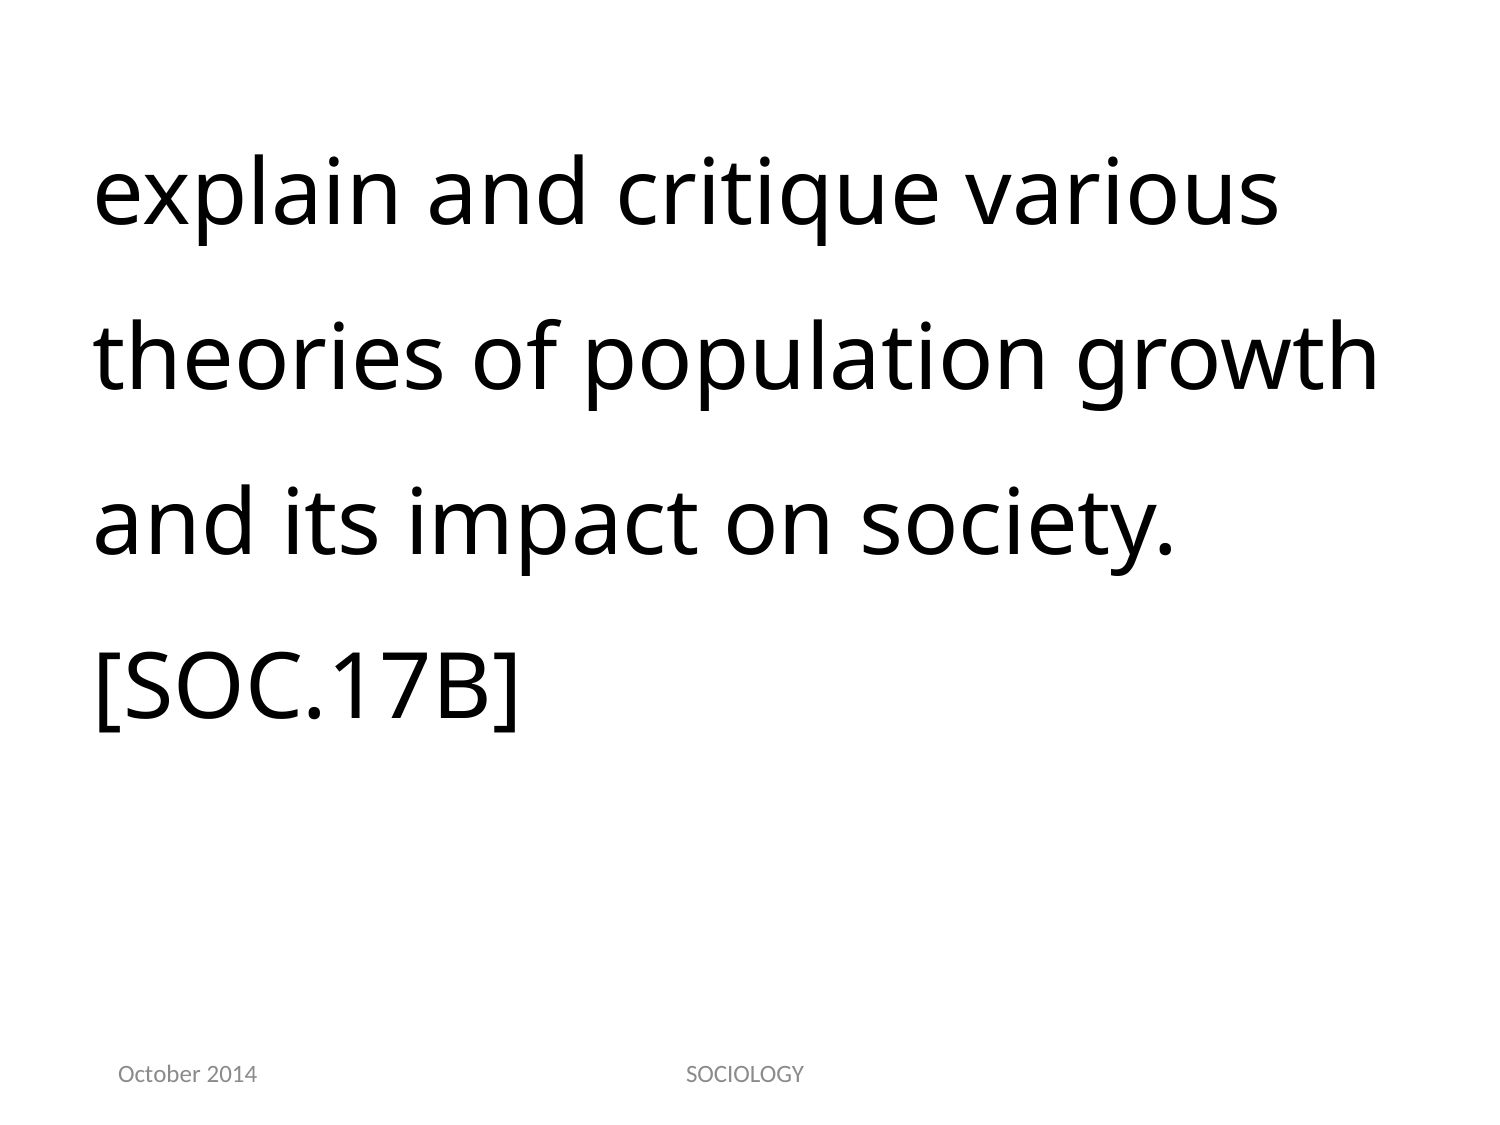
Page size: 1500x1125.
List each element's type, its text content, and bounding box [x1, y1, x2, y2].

footer SOCIOLOGY [492, 1042, 999, 1103]
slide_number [103, 1042, 441, 1103]
subtitle explain and critique various theories of population growth and its impact on society.[SOC.17B] [78, 70, 1429, 1014]
